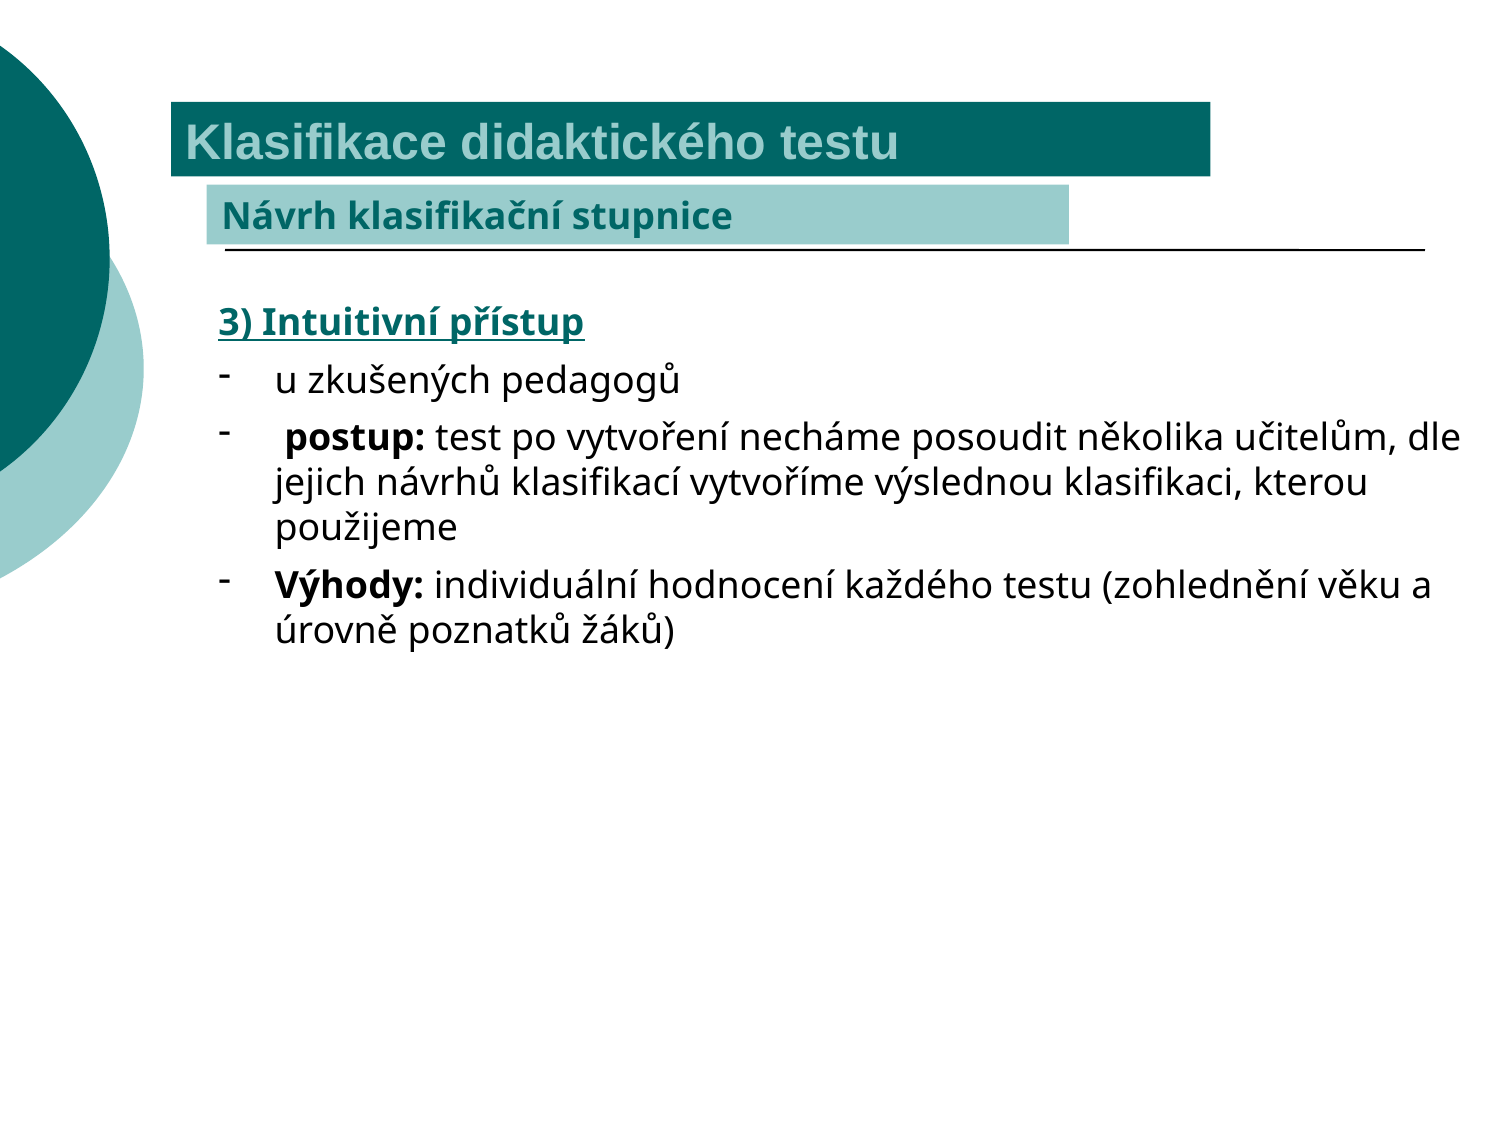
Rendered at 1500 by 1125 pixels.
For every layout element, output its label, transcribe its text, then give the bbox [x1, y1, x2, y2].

text_box 3) Intuitivní přístup u zkušených pedagogů postup: test po vytvoření necháme posoudit několika učitelům, dle jejich návrhů klasifikací vytvoříme výslednou klasifikaci, kterou použijeme Výhody: individuální hodnocení každého testu (zohlednění věku a úrovně poznatků žáků) [203, 290, 1491, 658]
text_box Klasifikace didaktického testu [171, 101, 1211, 177]
text_box Návrh klasifikační stupnice [206, 184, 1069, 245]
